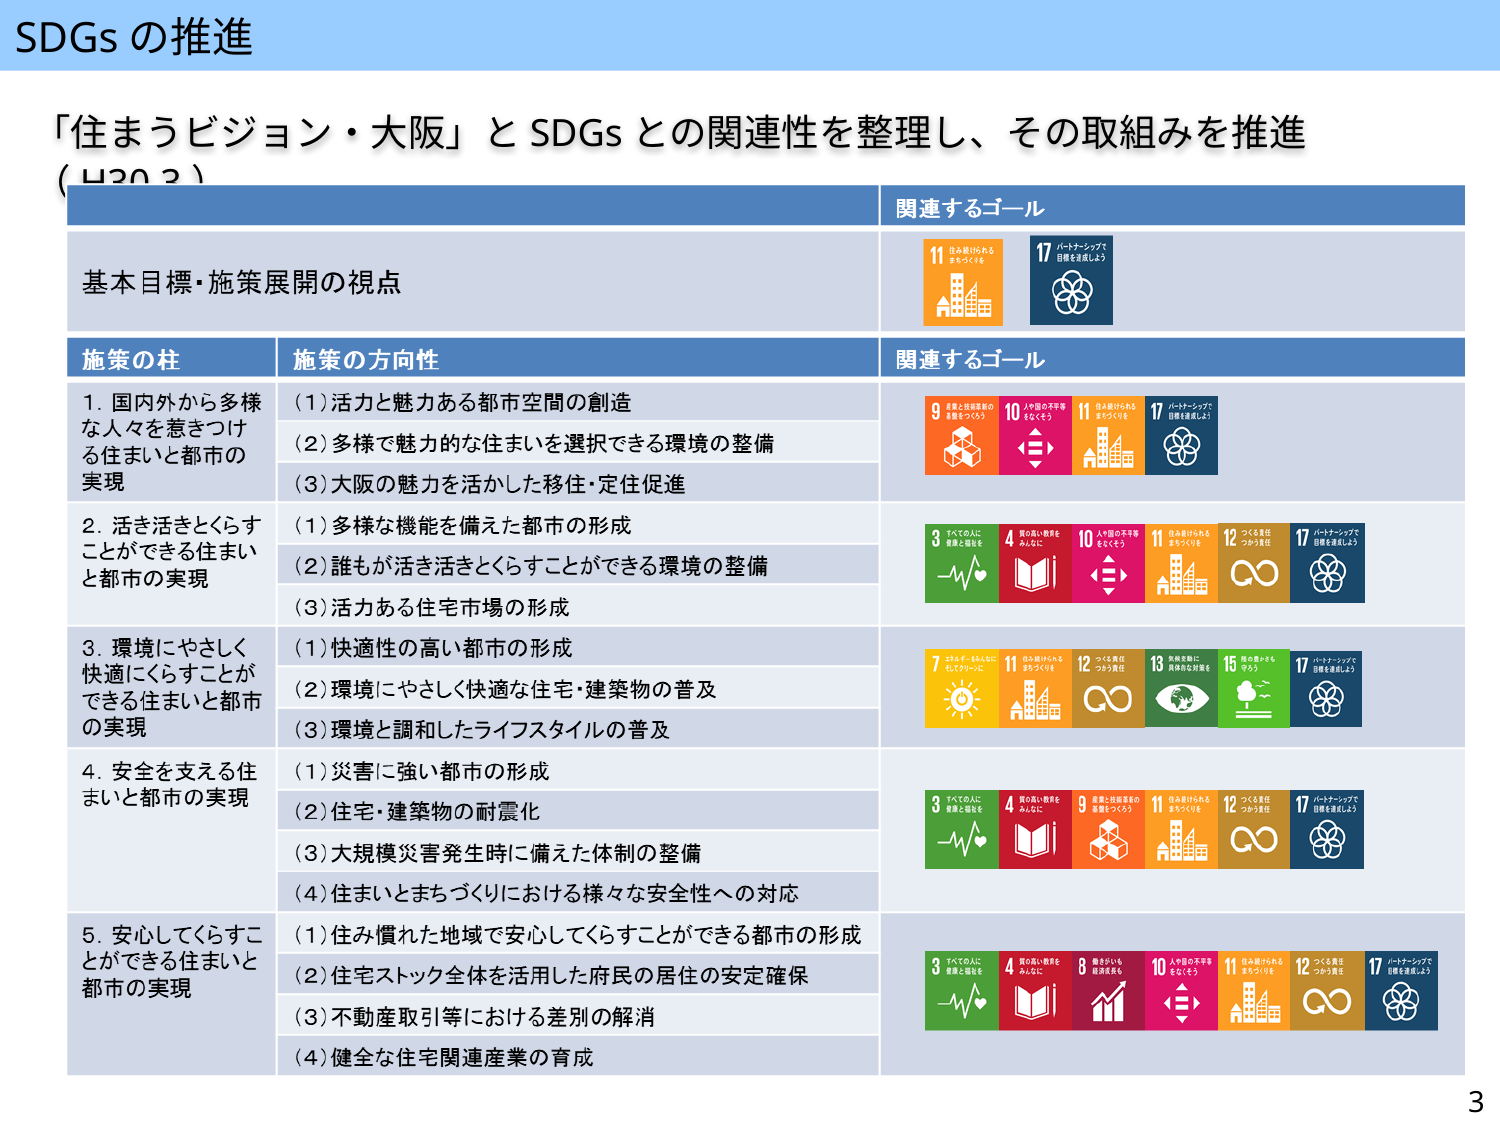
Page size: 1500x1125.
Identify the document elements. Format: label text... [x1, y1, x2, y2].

picture [65, 182, 1470, 1083]
text_box 「住まうビジョン・大阪」とSDGsとの関連性を整理し、その取組みを推進（H30.3） [0, 98, 1500, 210]
text_box SDGsの推進 [0, 0, 1500, 71]
slide_number 3 [1399, 1082, 1500, 1125]
